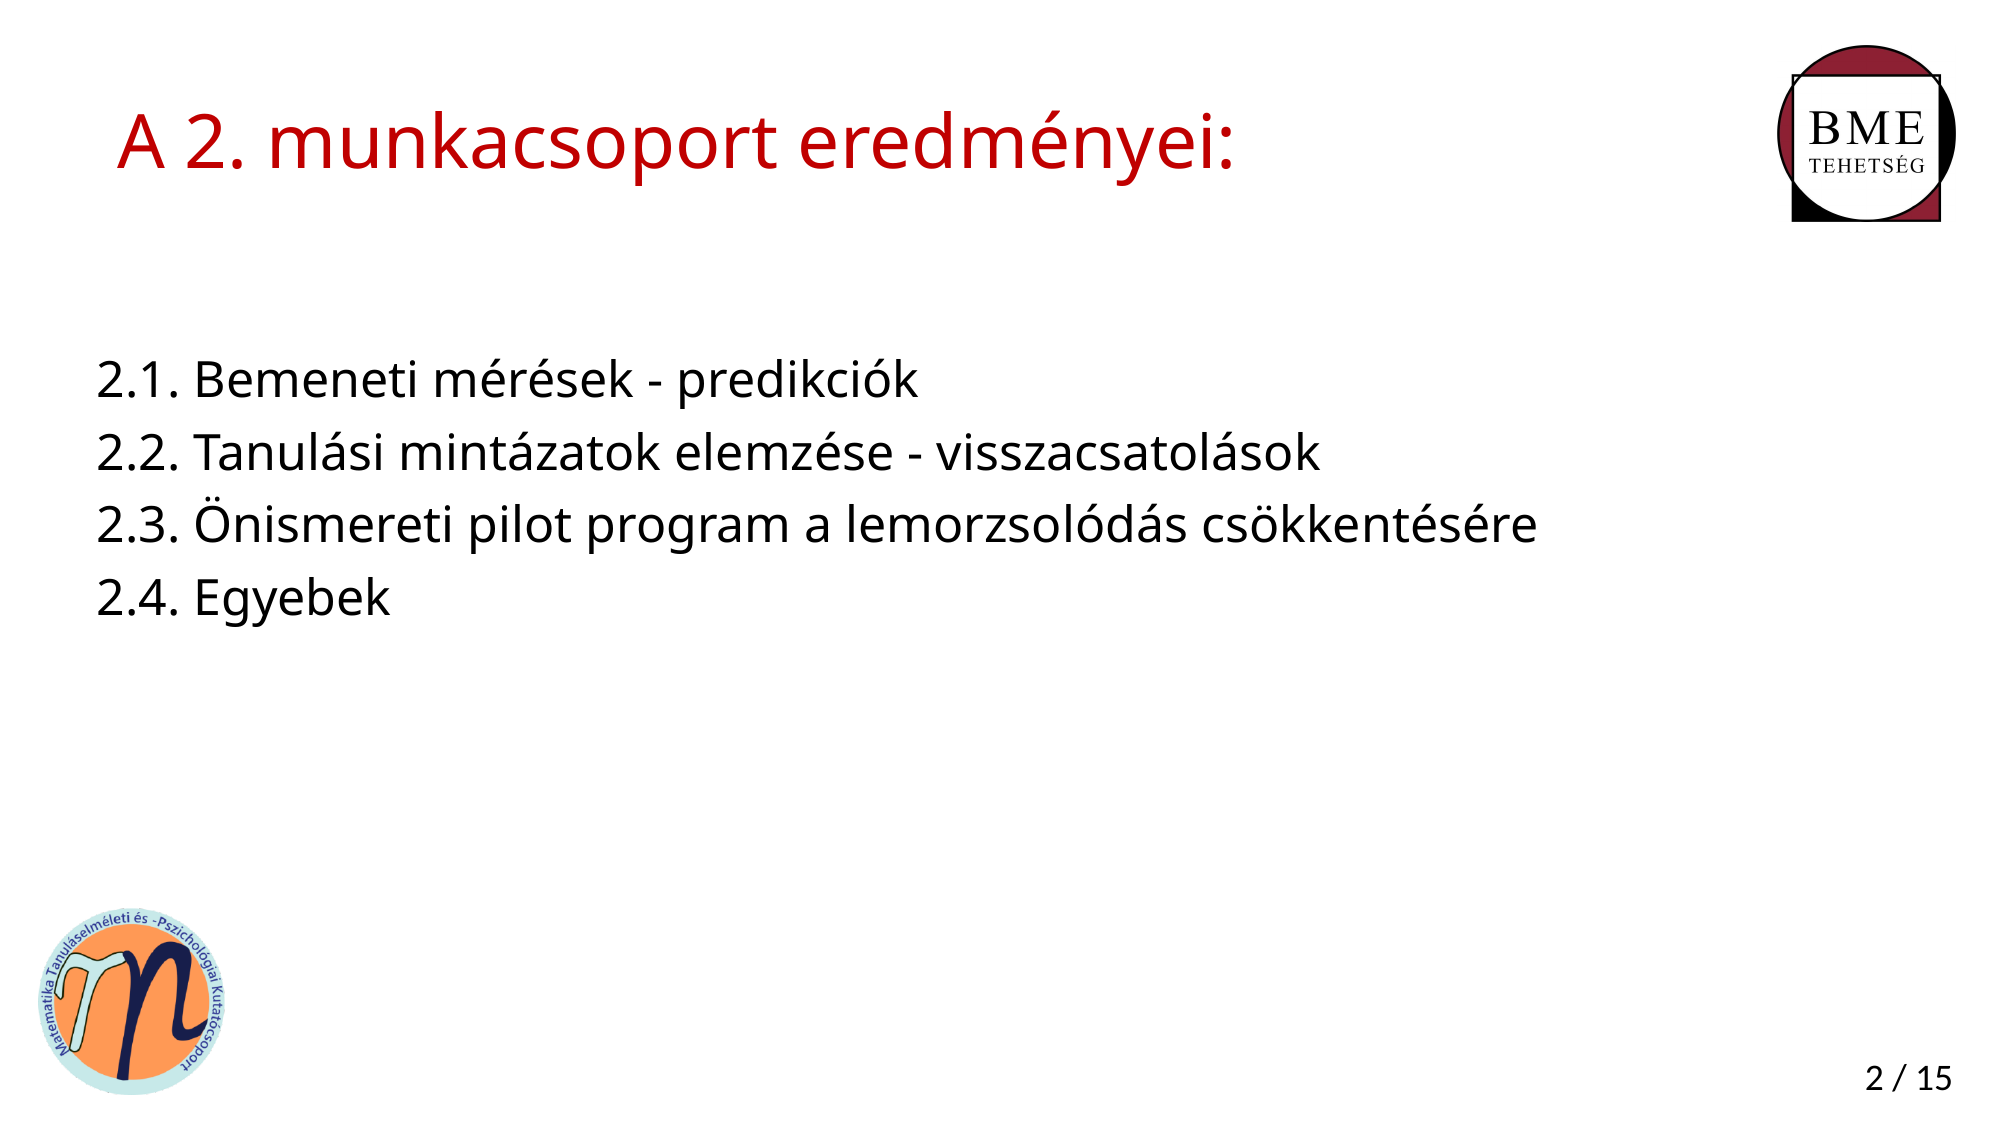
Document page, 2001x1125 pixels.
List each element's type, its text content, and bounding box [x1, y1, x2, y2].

text_box A 2. munkacsoport eredményei: [102, 45, 1898, 233]
text_box 2.1. Bemeneti mérések - predikciók 2.2. Tanulási mintázatok elemzése - visszacsatolások 2.3. Önismereti pilot program a lemorzsolódás csökkentésére 2.4. Egyebek [82, 339, 1918, 987]
picture [38, 906, 229, 1095]
text_box 2 / 15 [1849, 1045, 1979, 1125]
picture [1777, 45, 1956, 223]
